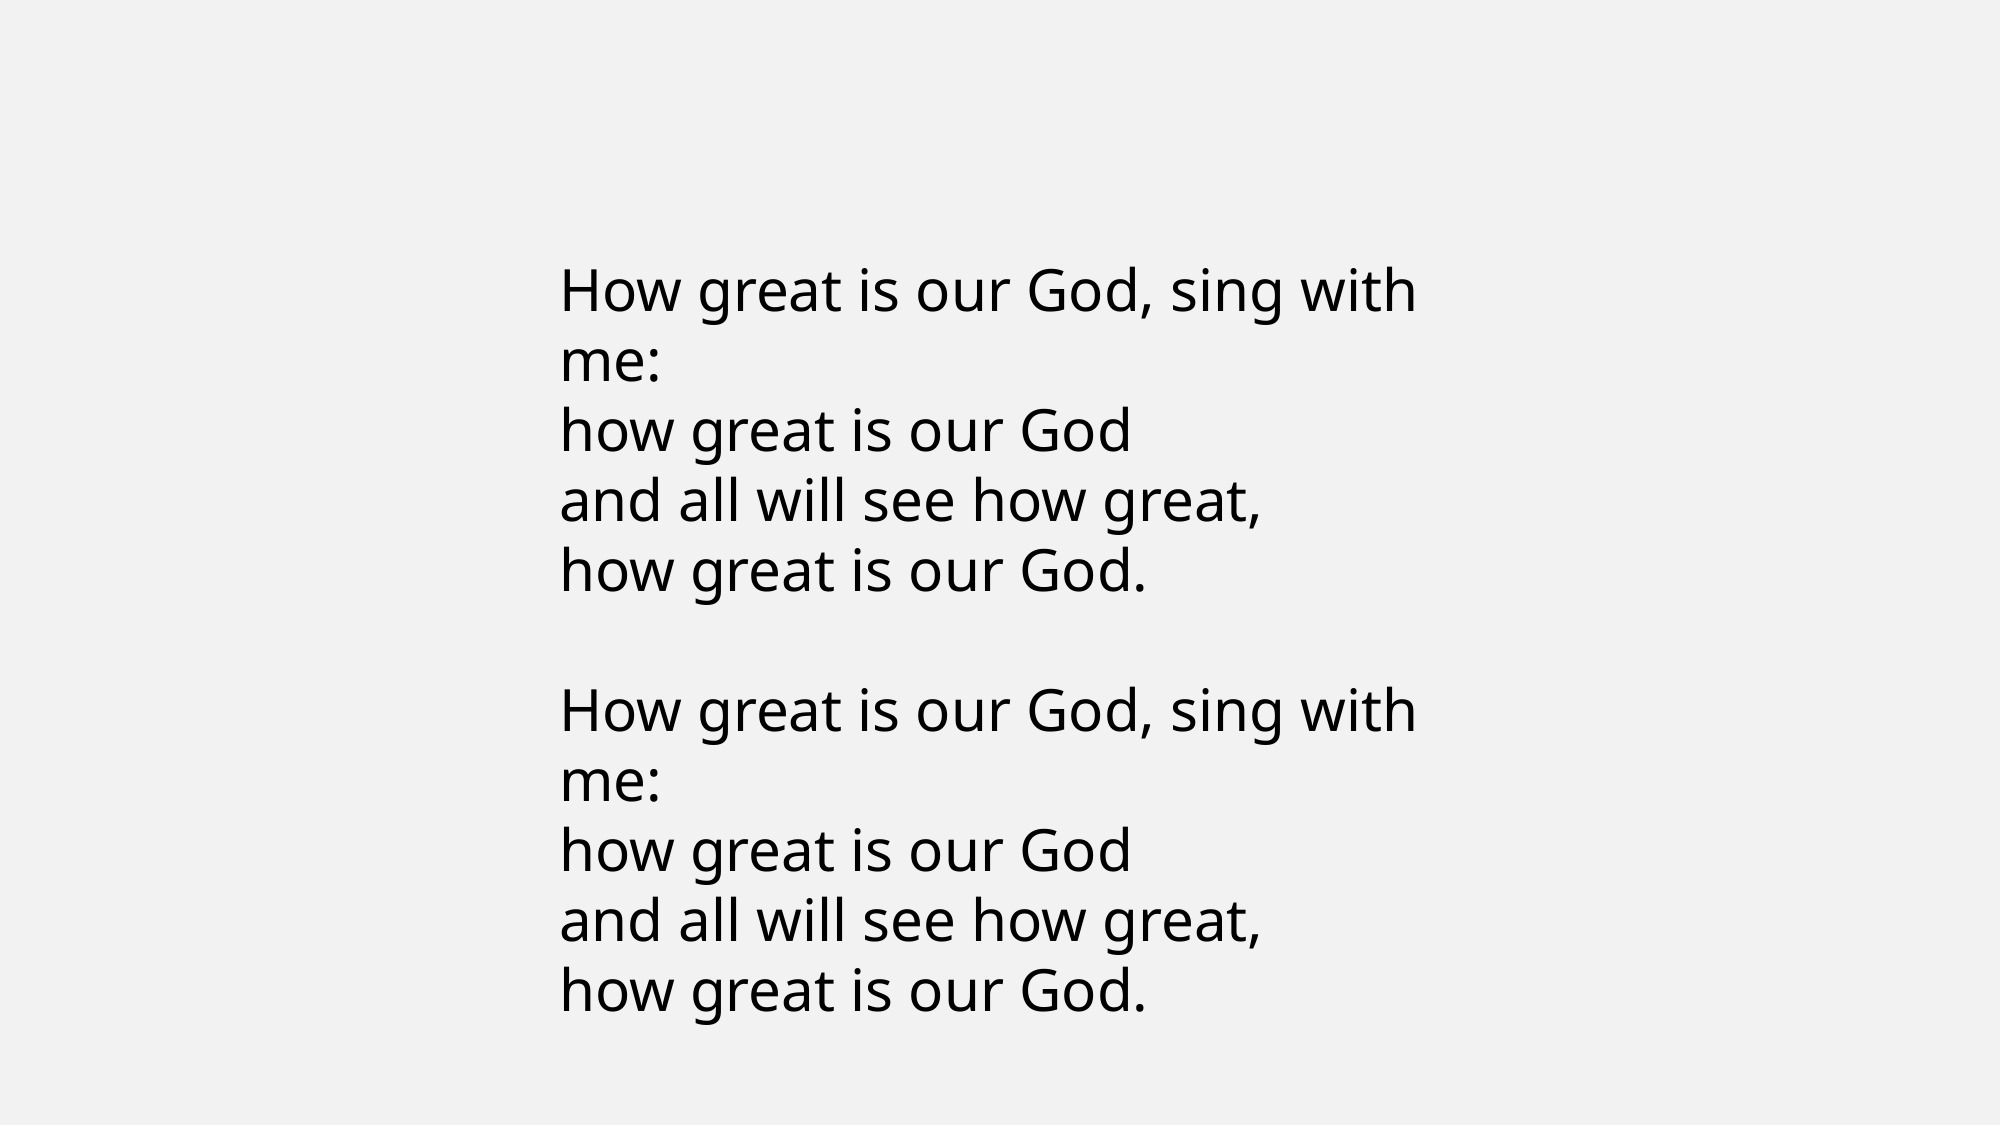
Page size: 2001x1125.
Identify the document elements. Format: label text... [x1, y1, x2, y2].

text_box How great is our God, sing with me: how great is our God and all will see how great, how great is our God. How great is our God, sing with me: how great is our God and all will see how great, how great is our God. [544, 245, 1545, 1076]
